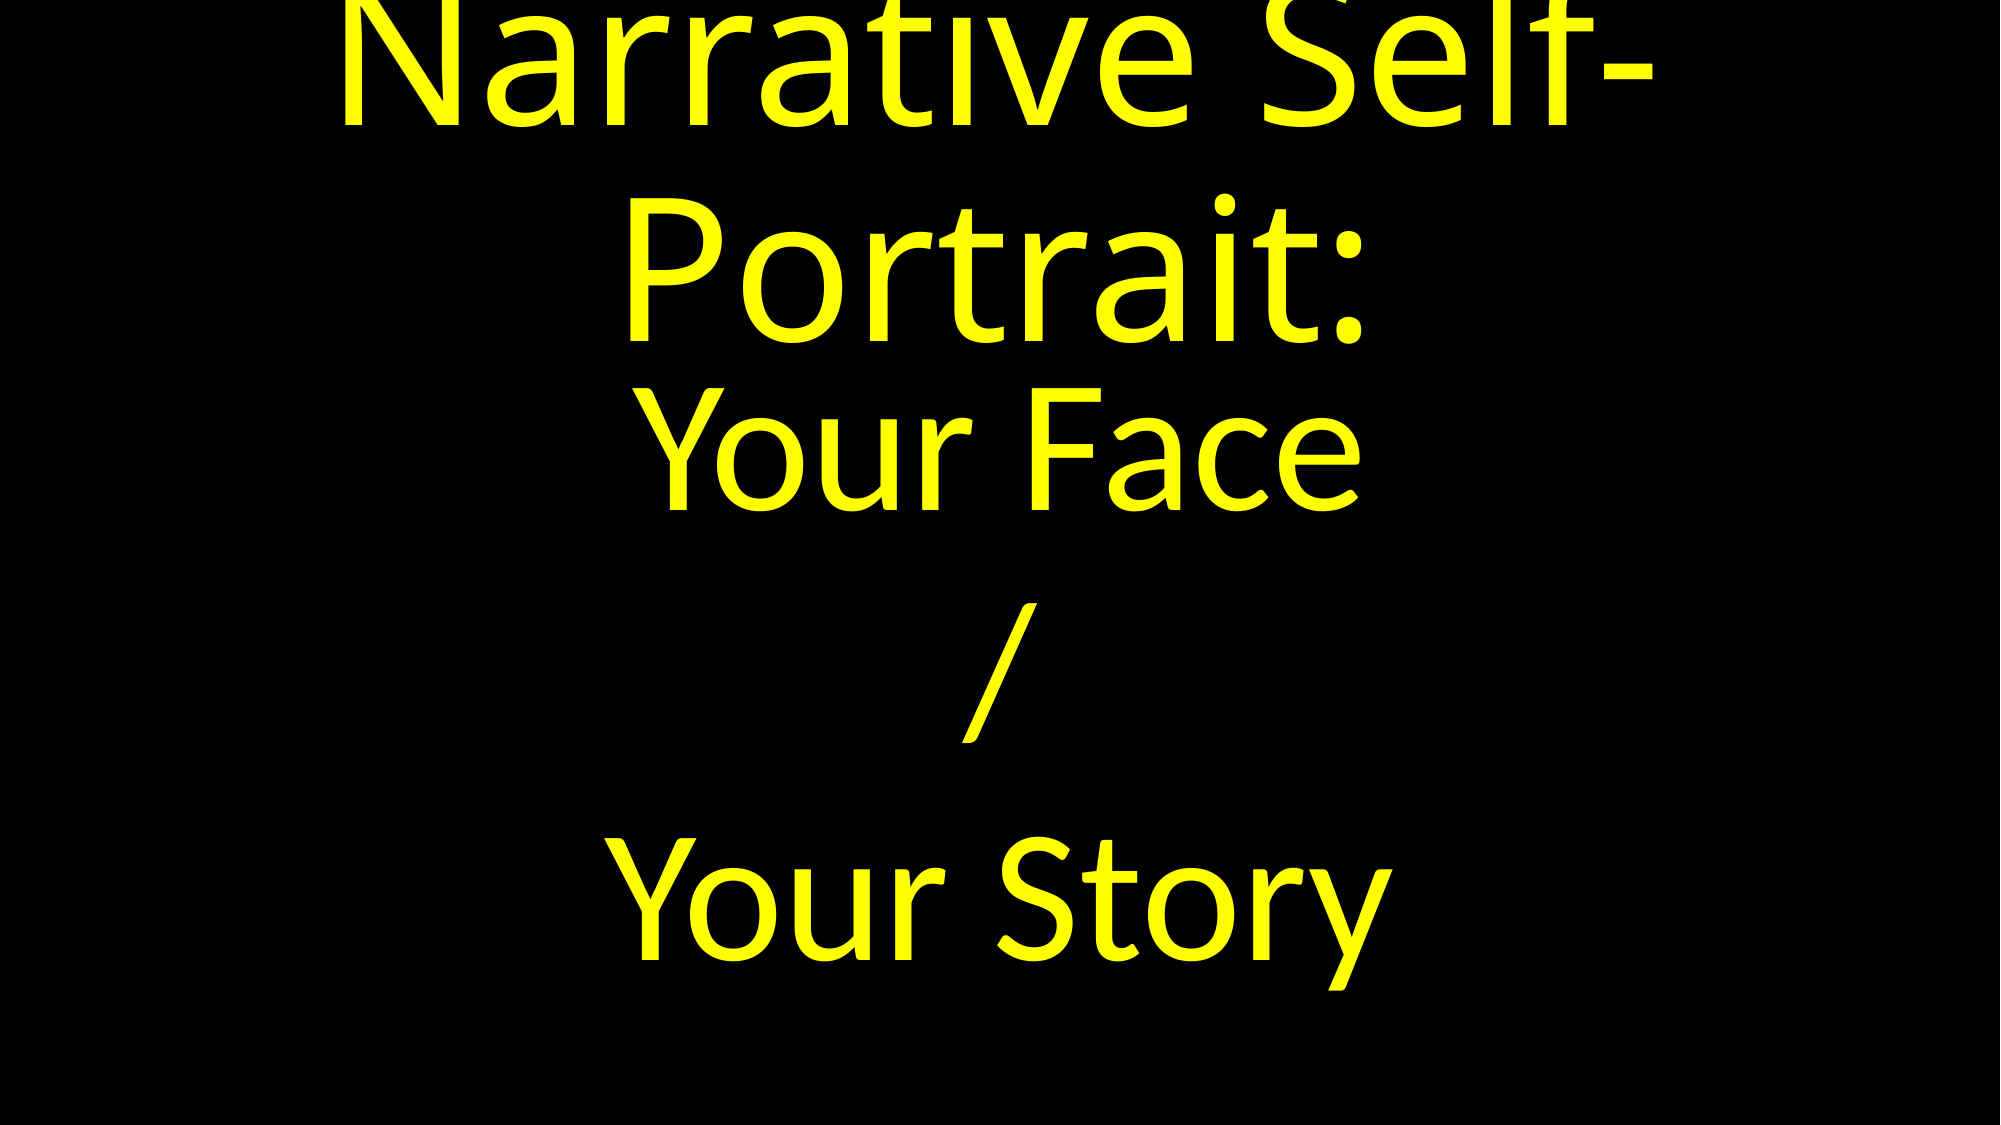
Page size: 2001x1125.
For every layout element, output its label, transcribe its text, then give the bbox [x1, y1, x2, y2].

list Your Face / Your Story [137, 338, 1863, 1014]
title Narrative Self-Portrait: [60, 59, 1929, 278]
